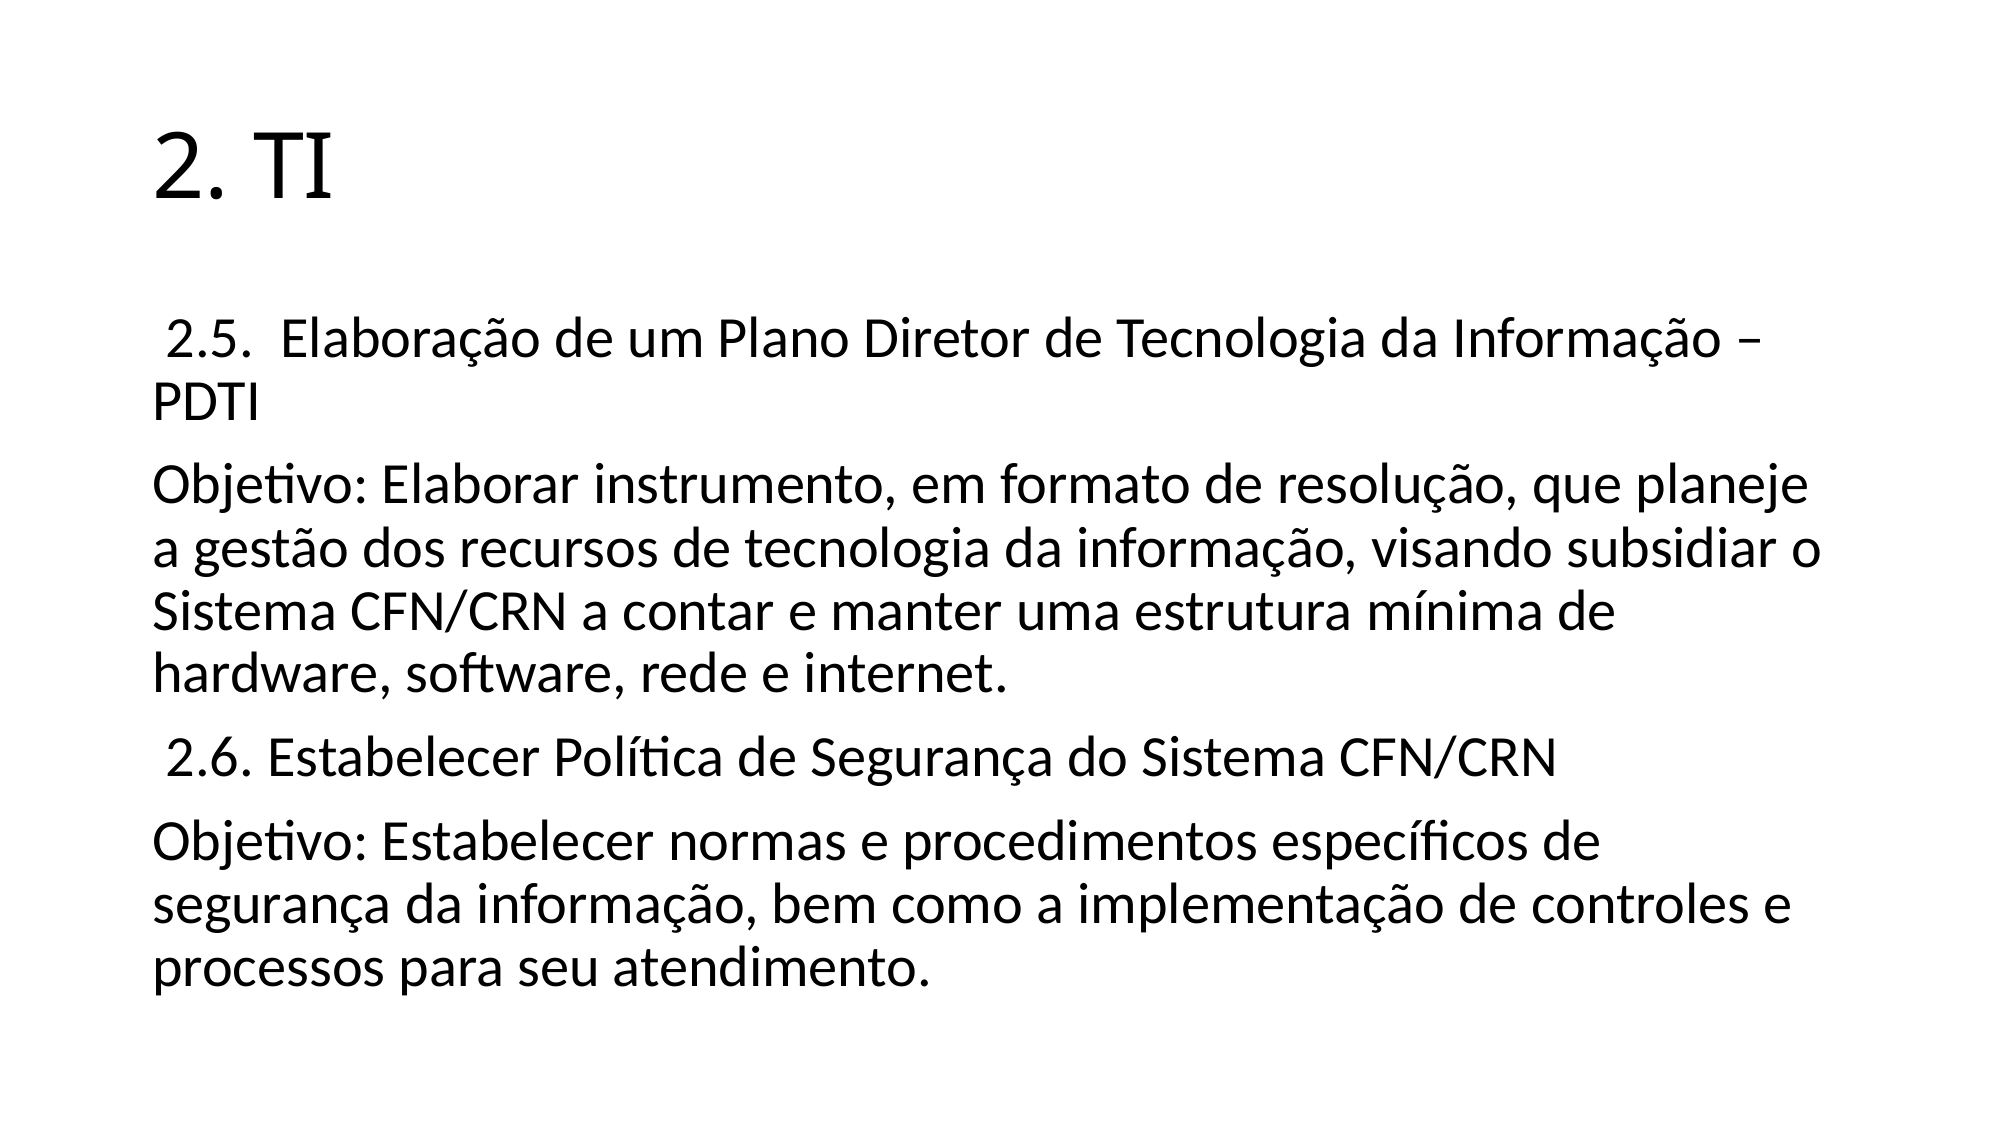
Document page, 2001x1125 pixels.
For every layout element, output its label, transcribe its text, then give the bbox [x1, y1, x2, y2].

list 2.5. Elaboração de um Plano Diretor de Tecnologia da Informação – PDTI Objetivo: Elaborar instrumento, em formato de resolução, que planeje a gestão dos recursos de tecnologia da informação, visando subsidiar o Sistema CFN/CRN a contar e manter uma estrutura mínima de hardware, software, rede e internet. 2.6. Estabelecer Política de Segurança do Sistema CFN/CRN Objetivo: Estabelecer normas e procedimentos específicos de segurança da informação, bem como a implementação de controles e processos para seu atendimento. [137, 299, 1863, 1014]
title 2. TI [137, 59, 1863, 278]
